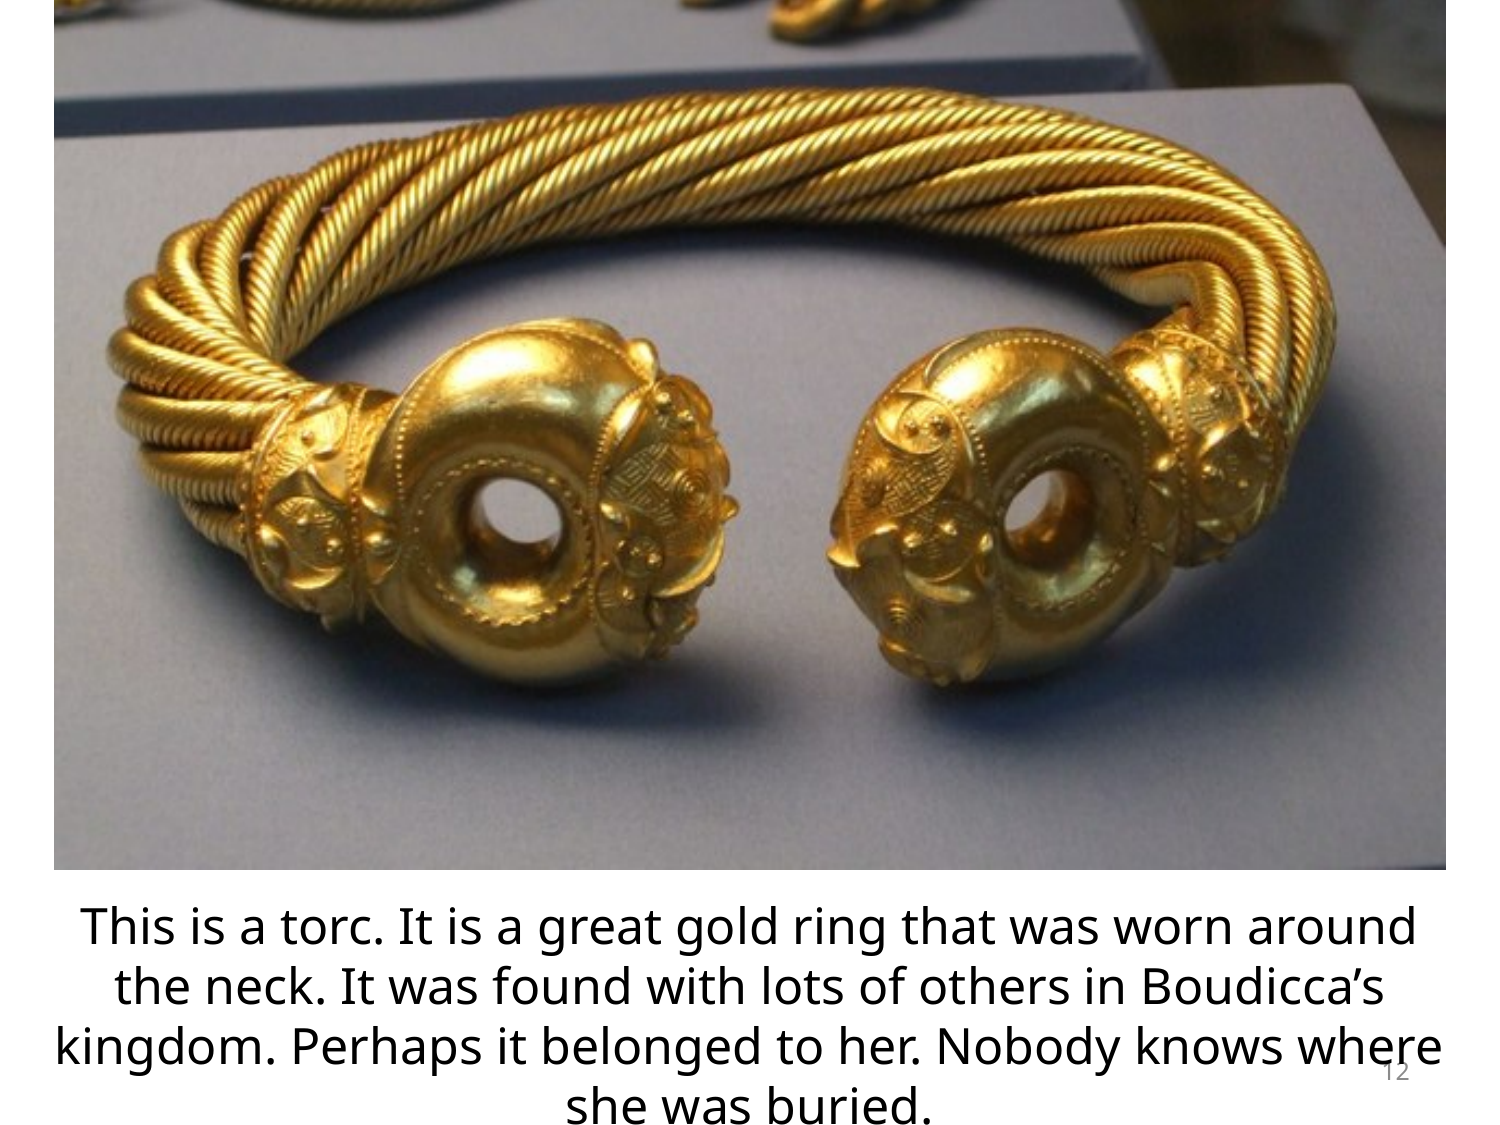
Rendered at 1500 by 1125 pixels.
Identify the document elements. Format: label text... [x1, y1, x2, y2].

picture [54, 0, 1446, 870]
text_box This is a torc. It is a great gold ring that was worn around the neck. It was found with lots of others in Boudicca’s kingdom. Perhaps it belonged to her. Nobody knows where she was buried. [37, 887, 1463, 1125]
slide_number 12 [1074, 1042, 1425, 1103]
